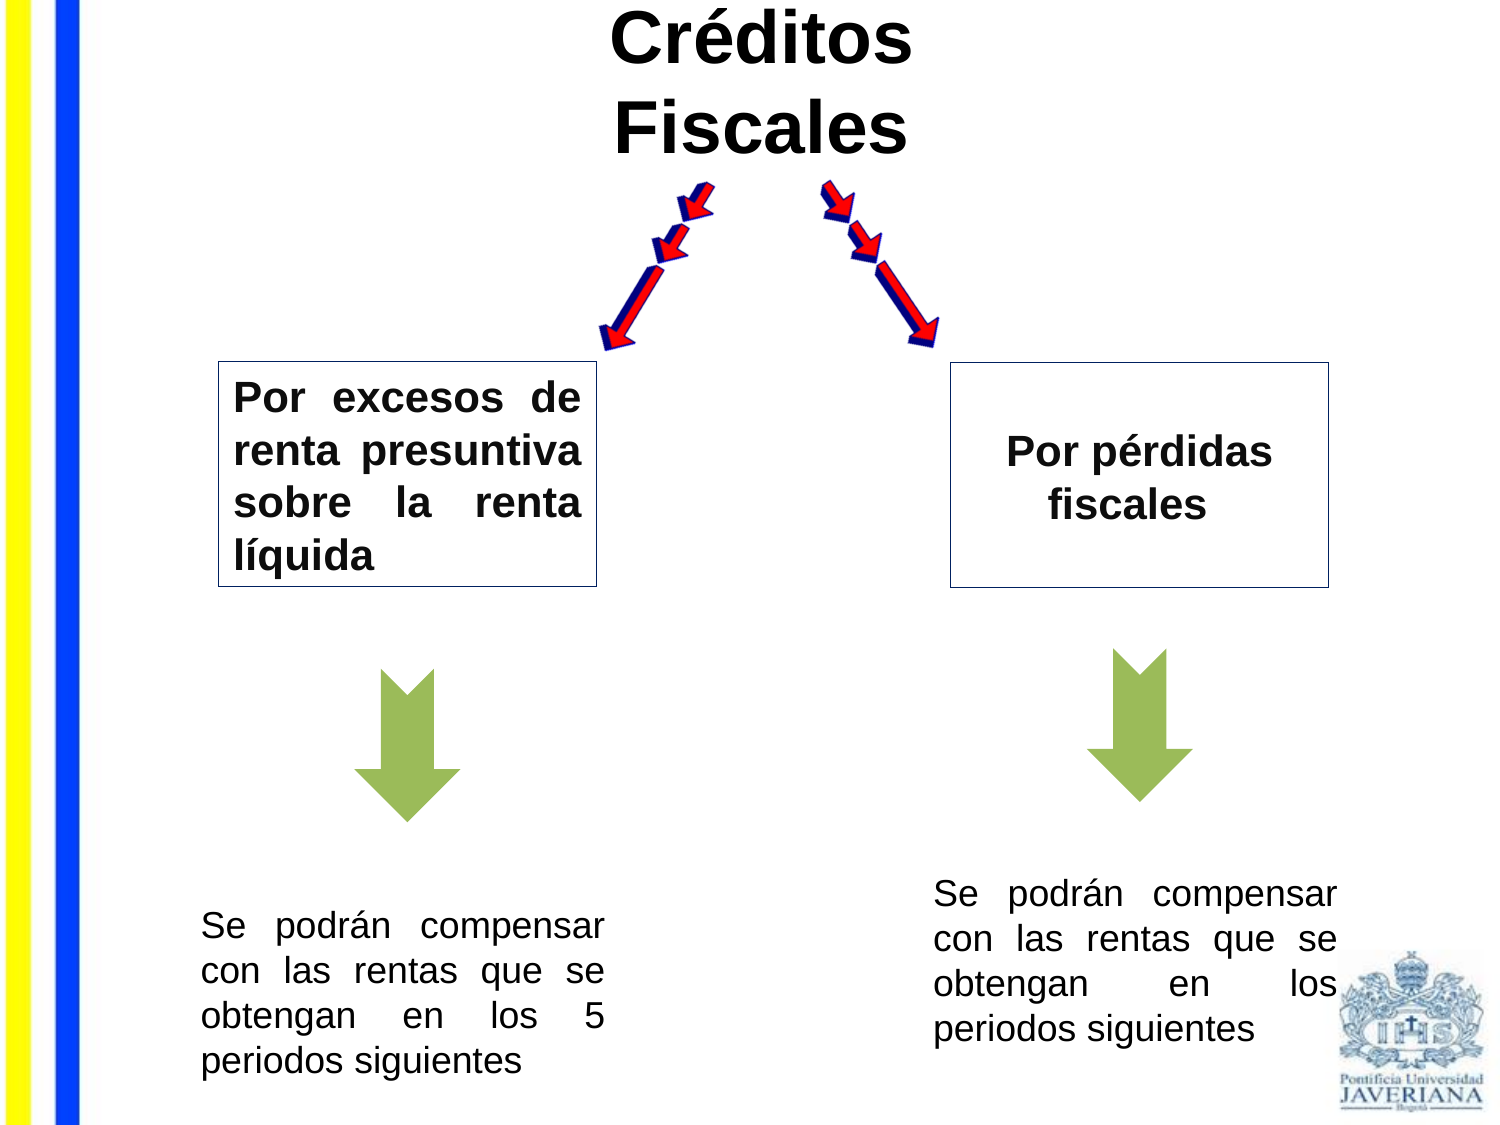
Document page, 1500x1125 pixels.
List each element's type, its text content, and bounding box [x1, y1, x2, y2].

picture [0, 0, 1500, 1125]
text_box [352, 666, 463, 825]
text_box Por excesos de renta presuntiva sobre la renta líquida [218, 361, 597, 587]
text_box Se podrán compensar con las rentas que se obtengan en los 5 periodos siguientes [185, 893, 620, 1088]
text_box Se podrán compensar con las rentas que se obtengan en los periodos siguientes [918, 861, 1353, 1057]
text_box Créditos Fiscales [583, 5, 941, 151]
text_box [1084, 646, 1195, 805]
text_box Por pérdidas fiscales [950, 362, 1329, 588]
